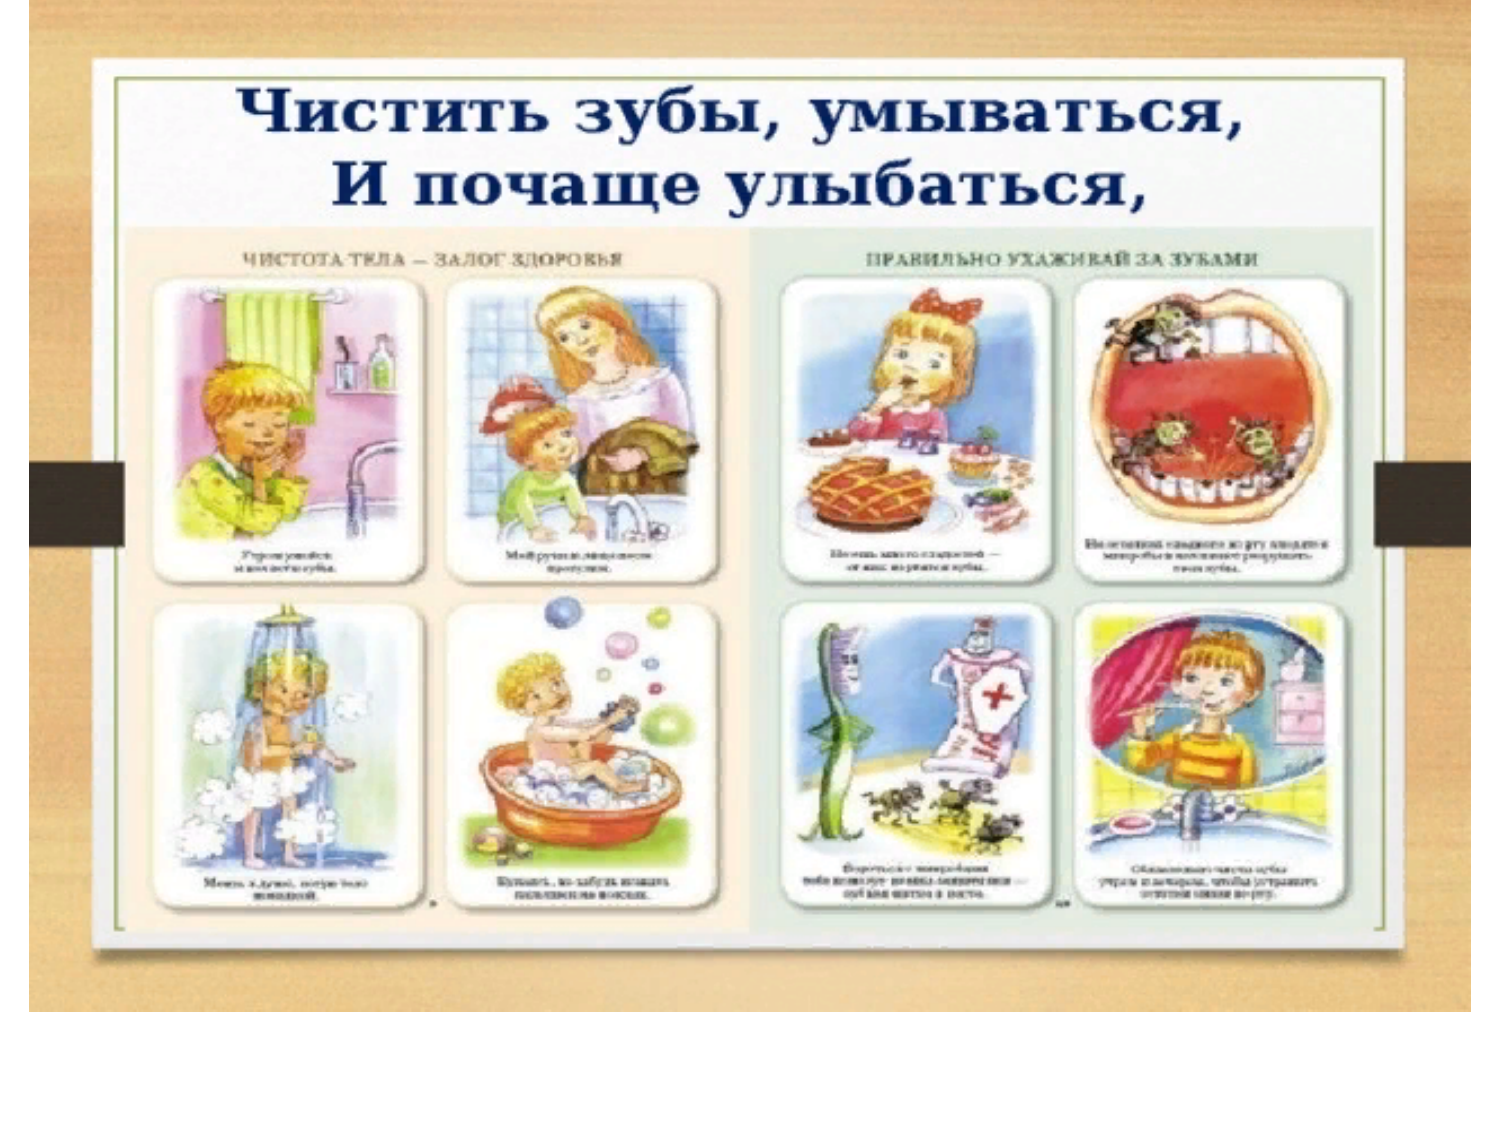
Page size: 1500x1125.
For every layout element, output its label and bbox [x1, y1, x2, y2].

picture [29, 0, 1471, 1012]
